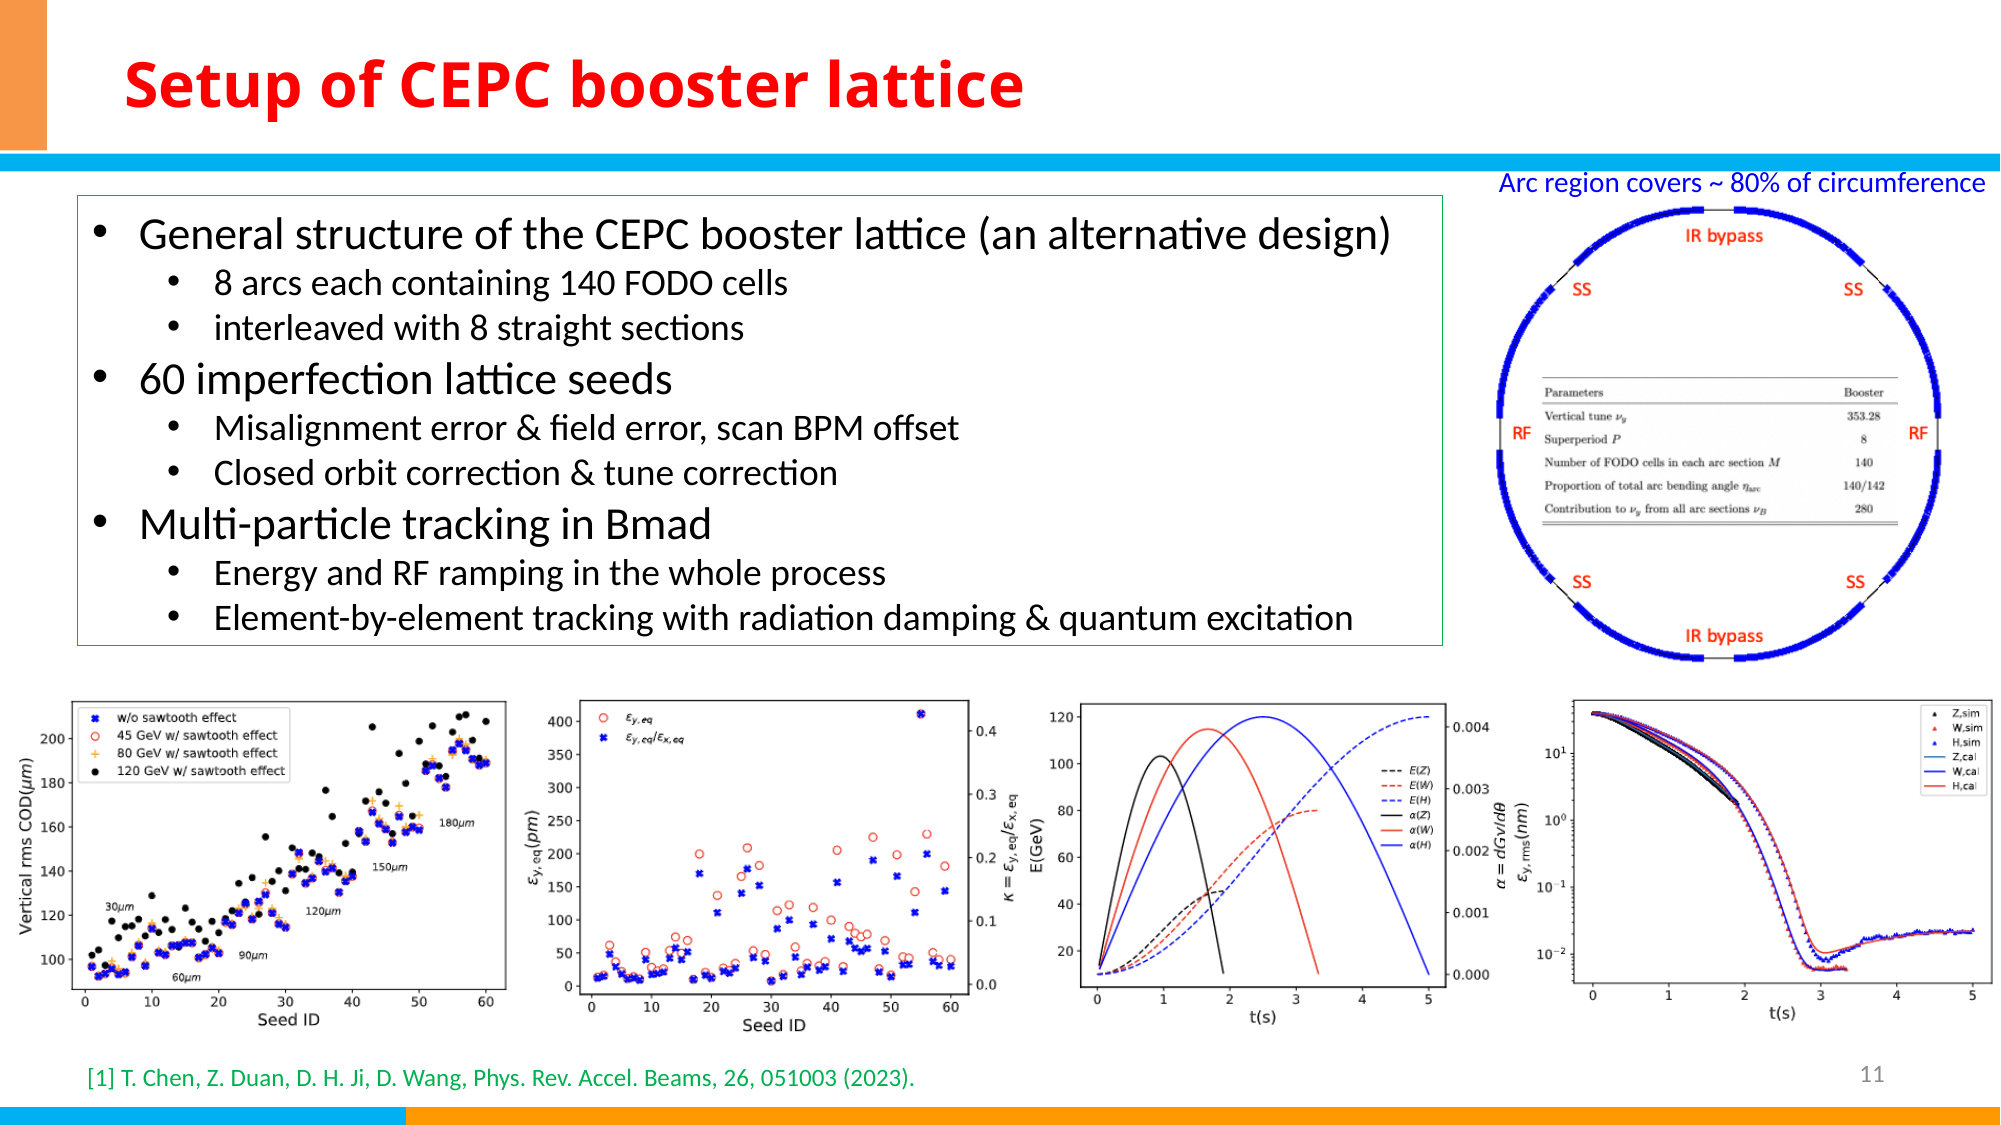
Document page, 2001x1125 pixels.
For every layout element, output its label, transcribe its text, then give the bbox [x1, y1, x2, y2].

picture [1484, 186, 1954, 674]
picture [518, 680, 2000, 1042]
title Setup of CEPC booster lattice [109, 23, 1875, 143]
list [1, 685, 516, 1042]
text_box General structure of the CEPC booster lattice (an alternative design) 8 arcs each containing 140 FODO cells interleaved with 8 straight sections 60 imperfection lattice seeds Misalignment error & field error, scan BPM offset Closed orbit correction & tune correction Multi-particle tracking in Bmad Energy and RF ramping in the whole process Element-by-element tracking with radiation damping & quantum excitation [77, 195, 1443, 646]
slide_number 11 [1433, 1042, 1900, 1103]
text_box Arc region covers ~ 80% of circumference [1484, 155, 2000, 206]
text_box [1] T. Chen, Z. Duan, D. H. Ji, D. Wang, Phys. Rev. Accel. Beams, 26, 051003 (2023). [72, 1054, 1548, 1100]
